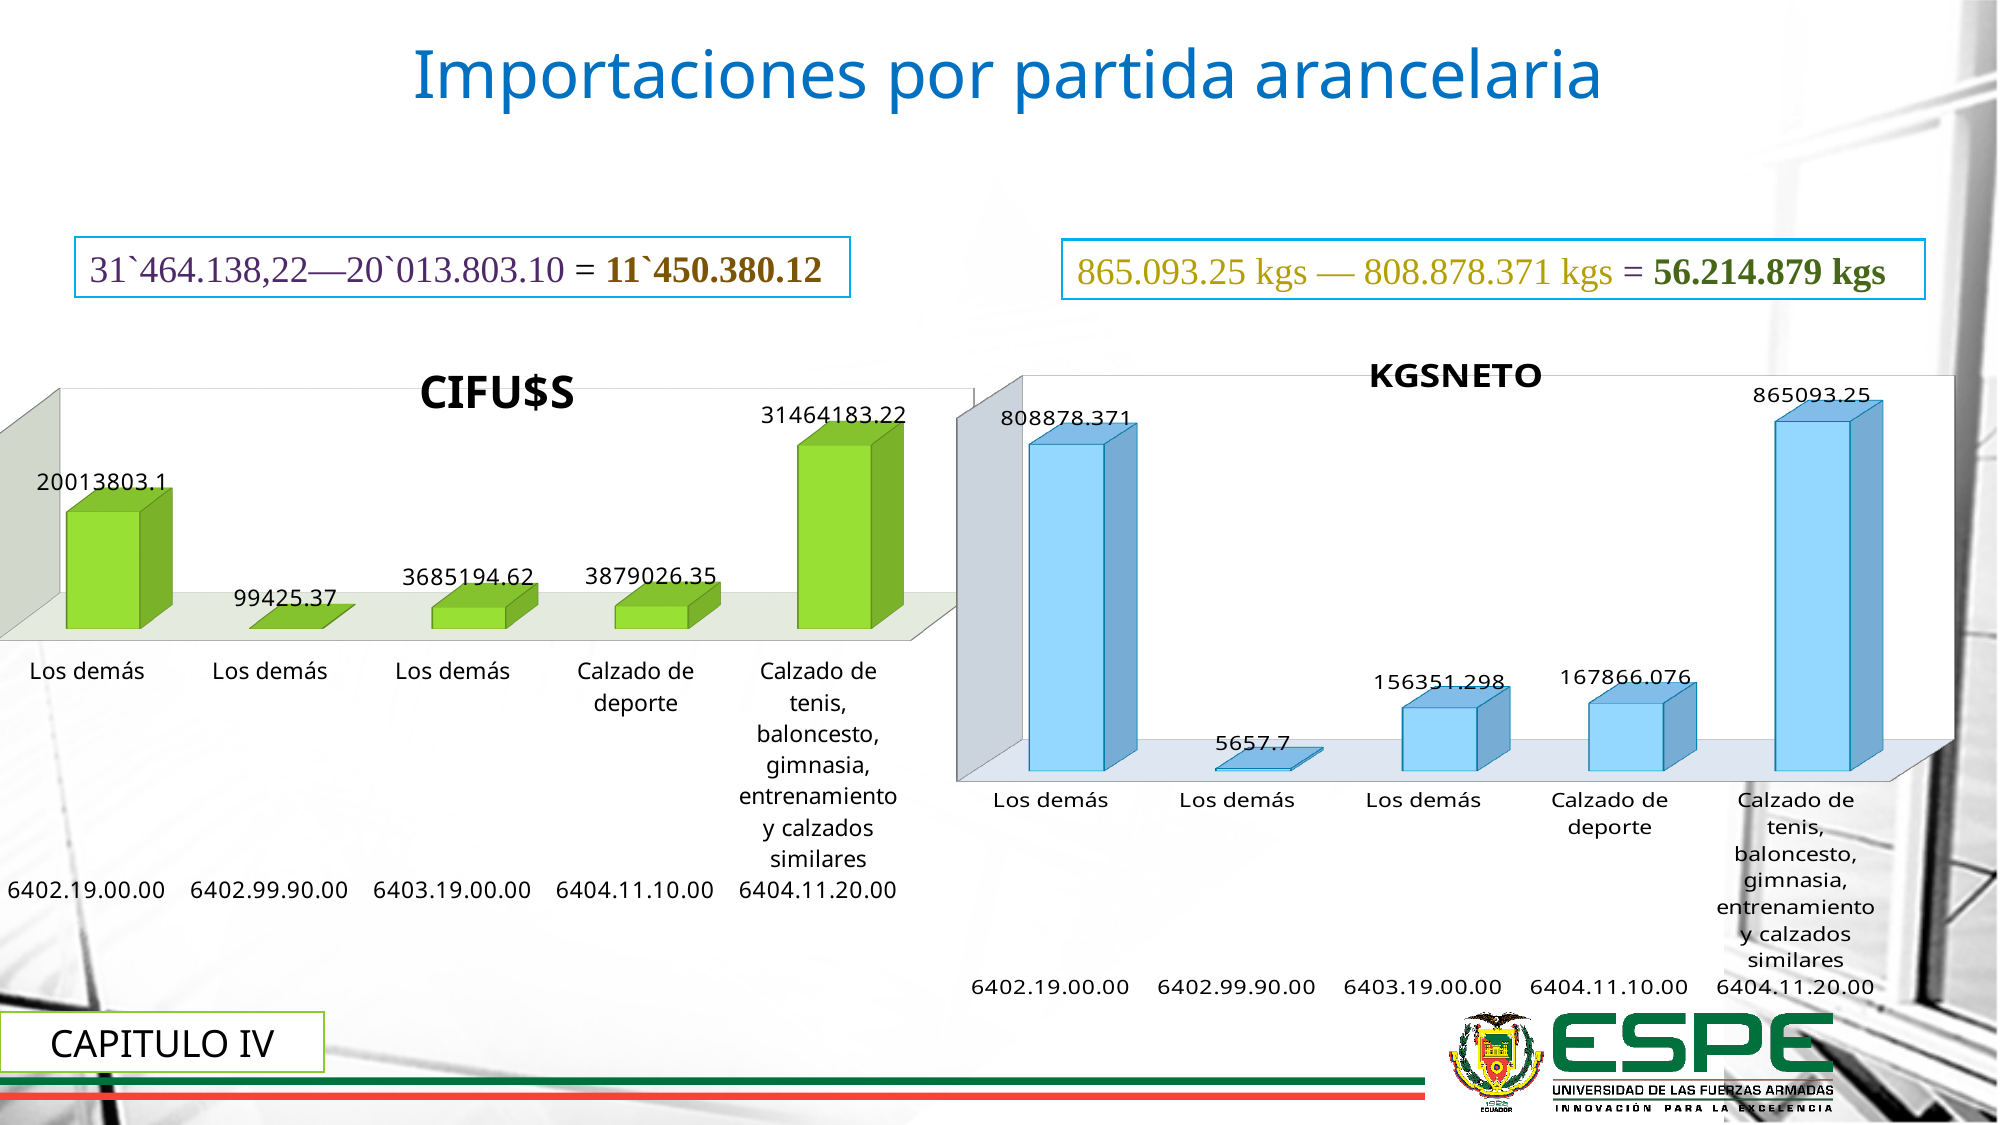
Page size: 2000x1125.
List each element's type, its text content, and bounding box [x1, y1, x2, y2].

text_box 865.093.25 kgs — 808.878.371 kgs = 56.214.879 kgs [1061, 238, 1724, 300]
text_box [0, 1077, 1425, 1100]
chart [0, 324, 1963, 1000]
text_box 31`464.138,22—20`013.803.10 = 11`450.380.12 [74, 236, 851, 298]
picture [0, 0, 2000, 1125]
text_box Importaciones por partida arancelaria [398, 24, 1621, 120]
text_box CAPITULO IV [0, 1011, 325, 1073]
